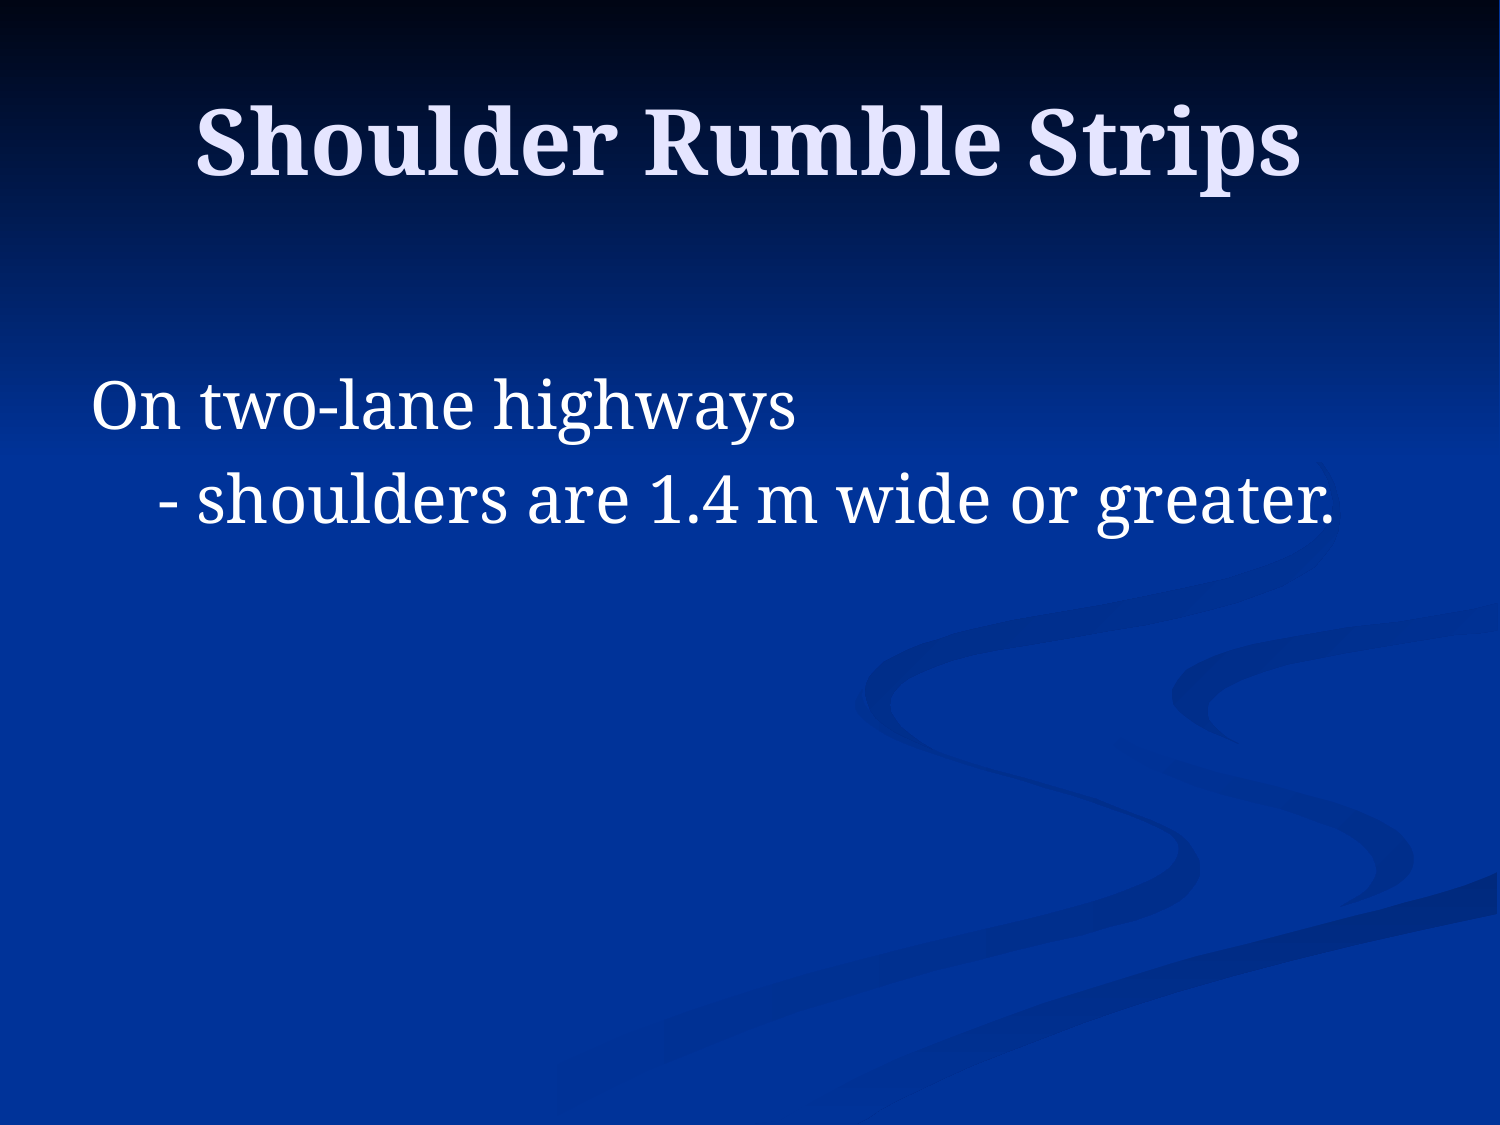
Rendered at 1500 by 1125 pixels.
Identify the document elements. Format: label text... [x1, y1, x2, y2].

title Shoulder Rumble Strips [75, 45, 1425, 233]
list On two-lane highways - shoulders are 1.4 m wide or greater. [75, 262, 1425, 1075]
